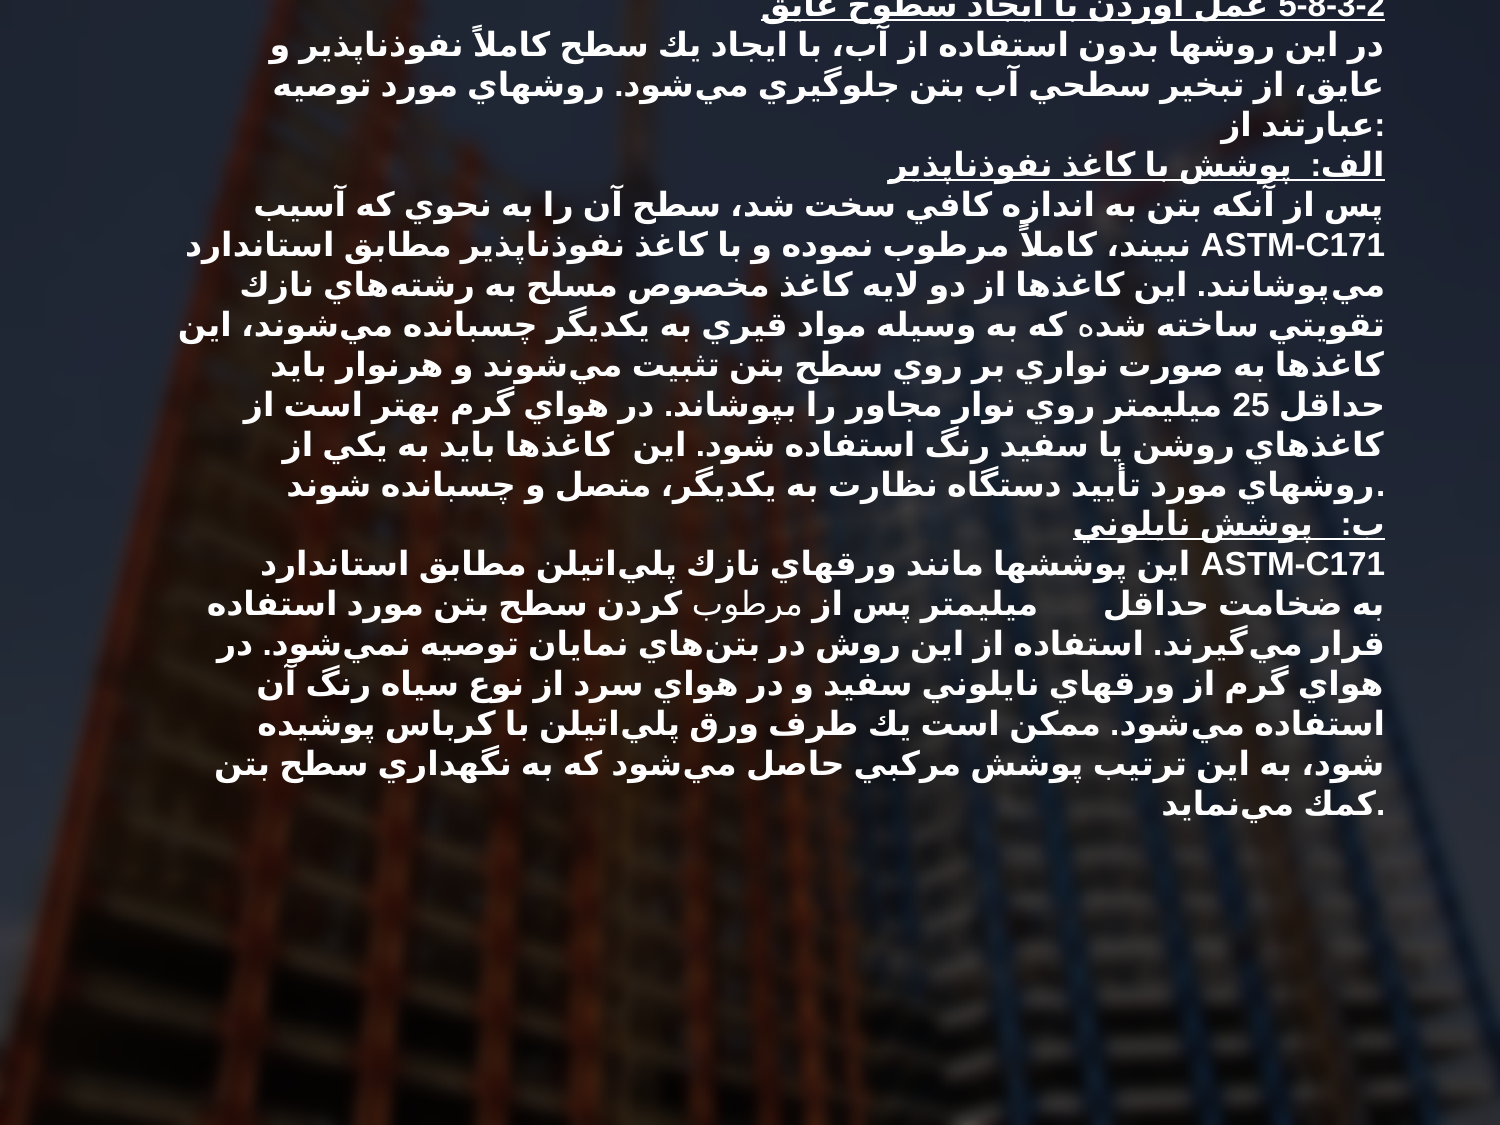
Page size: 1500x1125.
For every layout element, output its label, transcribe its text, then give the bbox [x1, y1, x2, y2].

picture [0, 0, 1500, 1125]
text_box 5-8-3-2 عمل آوردن با ايجاد سطوح عايق در اين روشها بدون استفاده از آب، با ايجاد يك سطح كاملاً نفوذناپذير و عايق، از تبخير سطحي آب بتن جلوگيري مي‌شود. روشهاي مورد توصيه عبارتند از: الف: پوشش با كاغذ نفوذناپذير پس از آنكه بتن به اندازه كافي سخت شد، سطح آن را به نحوي كه آسيب نبيند، كاملاً مرطوب نموده و با كاغذ نفوذناپذير مطابق استاندارد ASTM-C171 مي‌پوشانند. اين كاغذها از دو لايه كاغذ مخصوص مسلح به رشته‌هاي نازك تقويتي ساخته شده كه به وسيله مواد قيري به يكديگر چسبانده مي‌شوند، اين كاغذها به صورت نواري بر روي سطح بتن تثبيت مي‌شوند و هرنوار بايد حداقل 25 ميليمتر روي نوار مجاور را بپوشاند. در هواي گرم بهتر است از كاغذهاي روشن يا سفيد رنگ استفاده شود. اين كاغذها بايد به يكي از روشهاي مورد تأييد دستگاه نظارت به يكديگر، متصل و چسبانده شوند. ب: پوشش نايلوني اين پوششها مانند ورقهاي نازك پلي‌اتيلن مطابق استاندارد ASTM-C171 به ضخامت حداقل ميليمتر پس از مرطوب كردن سطح بتن مورد استفاده قرار مي‌گيرند. استفاده از اين روش در بتن‌هاي نمايان توصيه نمي‌شود. در هواي گرم از ورقهاي نايلوني سفيد و در هواي سرد از نوع سياه رنگ آن استفاده مي‌شود. ممكن است يك طرف ورق پلي‌اتيلن با كرباس پوشيده شود، به اين ترتيب پوشش مركبي حاصل مي‌شود كه به نگهداري سطح بتن كمك مي‌نمايد. [162, 0, 1400, 870]
